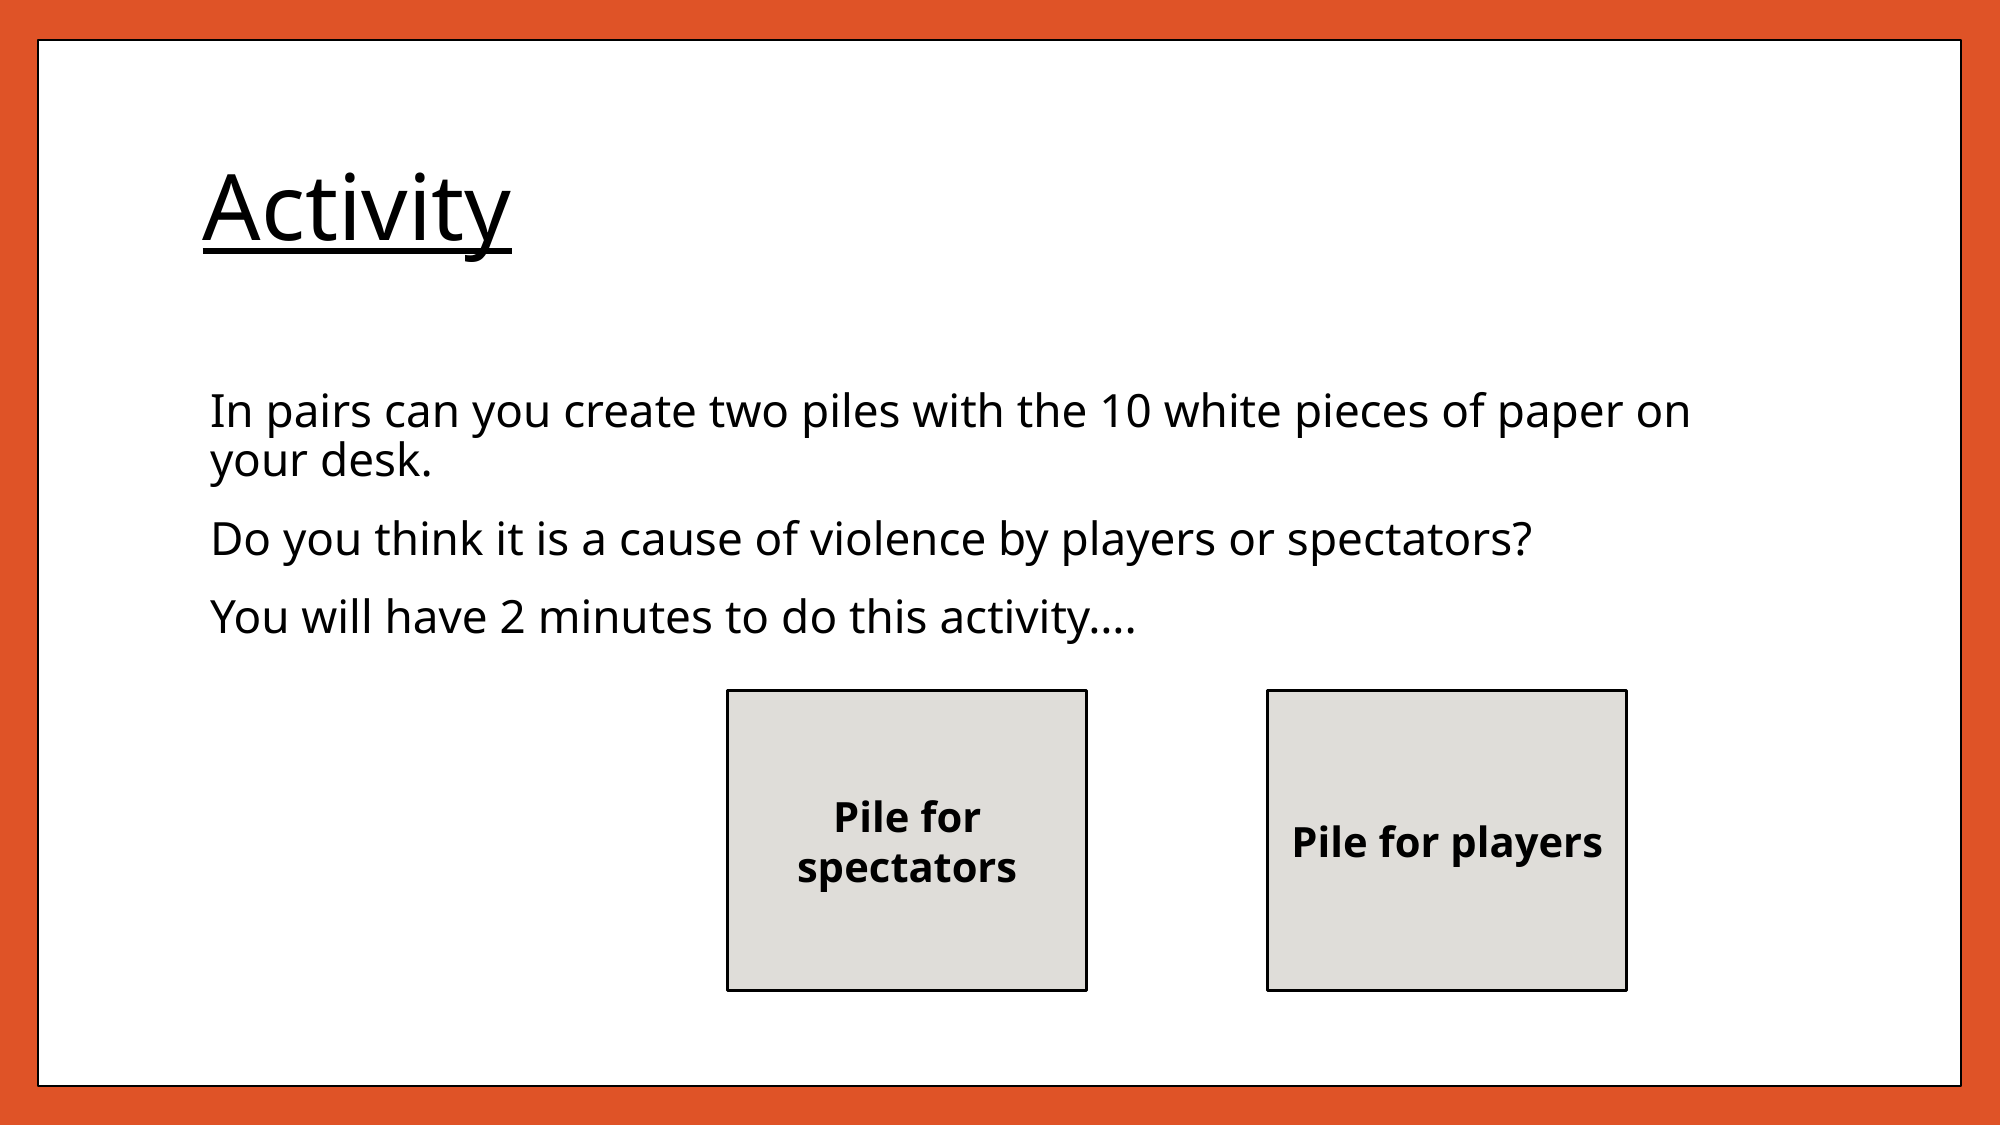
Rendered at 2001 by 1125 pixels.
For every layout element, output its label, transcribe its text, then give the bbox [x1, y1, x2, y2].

text_box Pile for spectators [726, 689, 1088, 992]
text_box Pile for players [1266, 689, 1628, 992]
list In pairs can you create two piles with the 10 white pieces of paper on your desk. Do you think it is a cause of violence by players or spectators? You will have 2 minutes to do this activity…. [187, 296, 1808, 1000]
title Activity [187, 99, 1808, 296]
